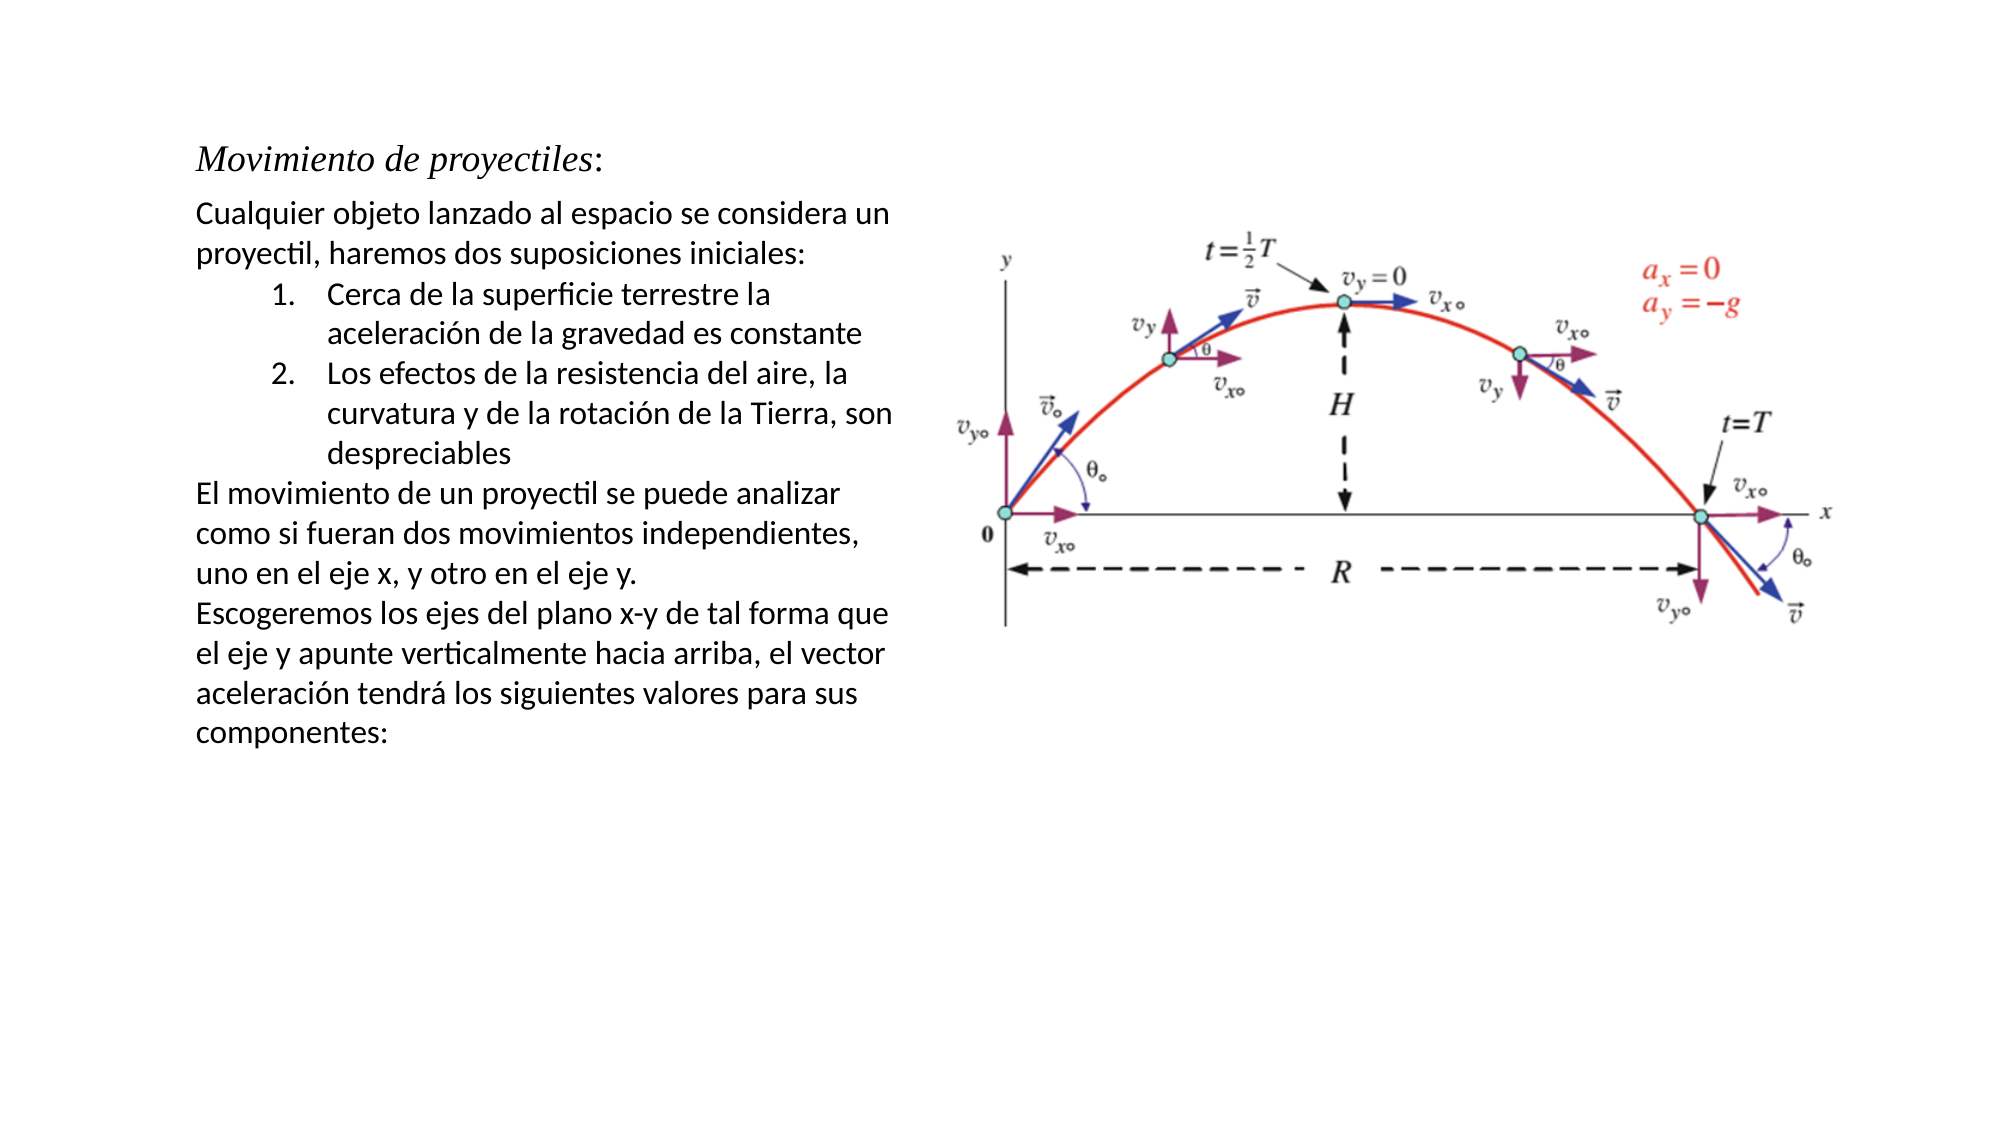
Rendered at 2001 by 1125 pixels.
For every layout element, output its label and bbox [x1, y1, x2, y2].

picture [950, 227, 1842, 633]
